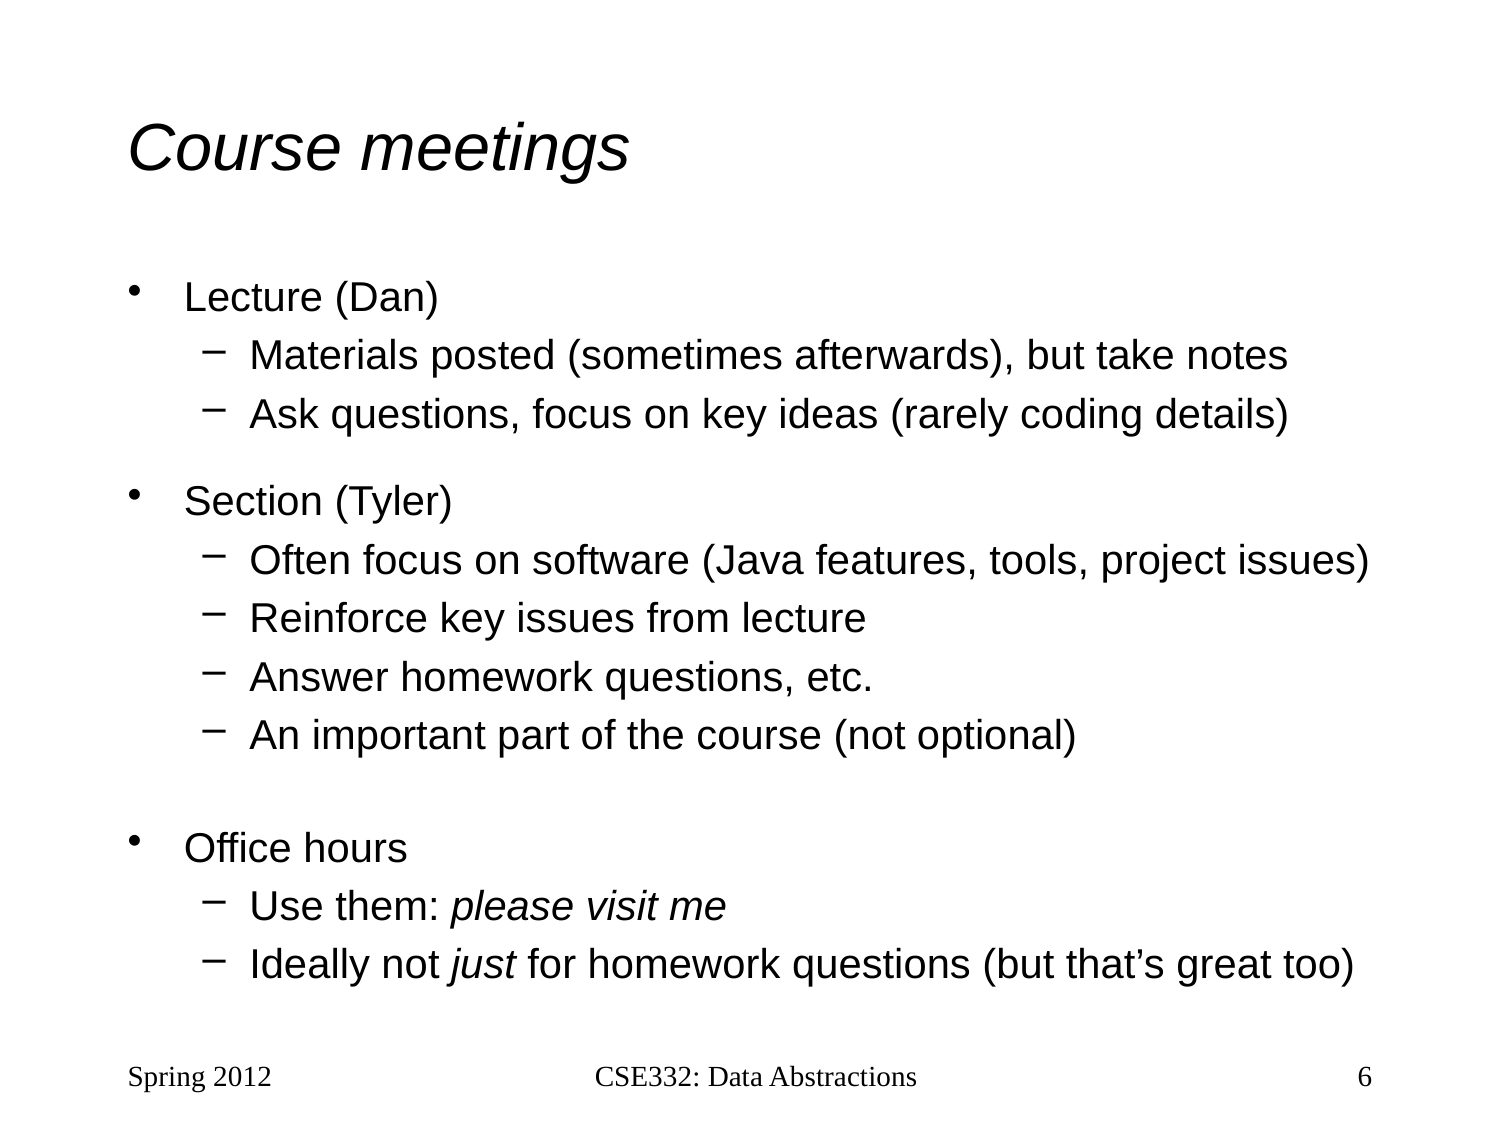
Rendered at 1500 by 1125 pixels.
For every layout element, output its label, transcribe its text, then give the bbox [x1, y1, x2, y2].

list Lecture (Dan) Materials posted (sometimes afterwards), but take notes Ask questions, focus on key ideas (rarely coding details) Section (Tyler) Often focus on software (Java features, tools, project issues) Reinforce key issues from lecture Answer homework questions, etc. An important part of the course (not optional) Office hours Use them: please visit me Ideally not just for homework questions (but that’s great too) [112, 262, 1388, 1001]
slide_number Spring 2012 [112, 1049, 426, 1125]
title Course meetings [112, 49, 1388, 238]
footer CSE332: Data Abstractions [474, 1049, 1038, 1125]
slide_number 6 [1074, 1049, 1388, 1125]
